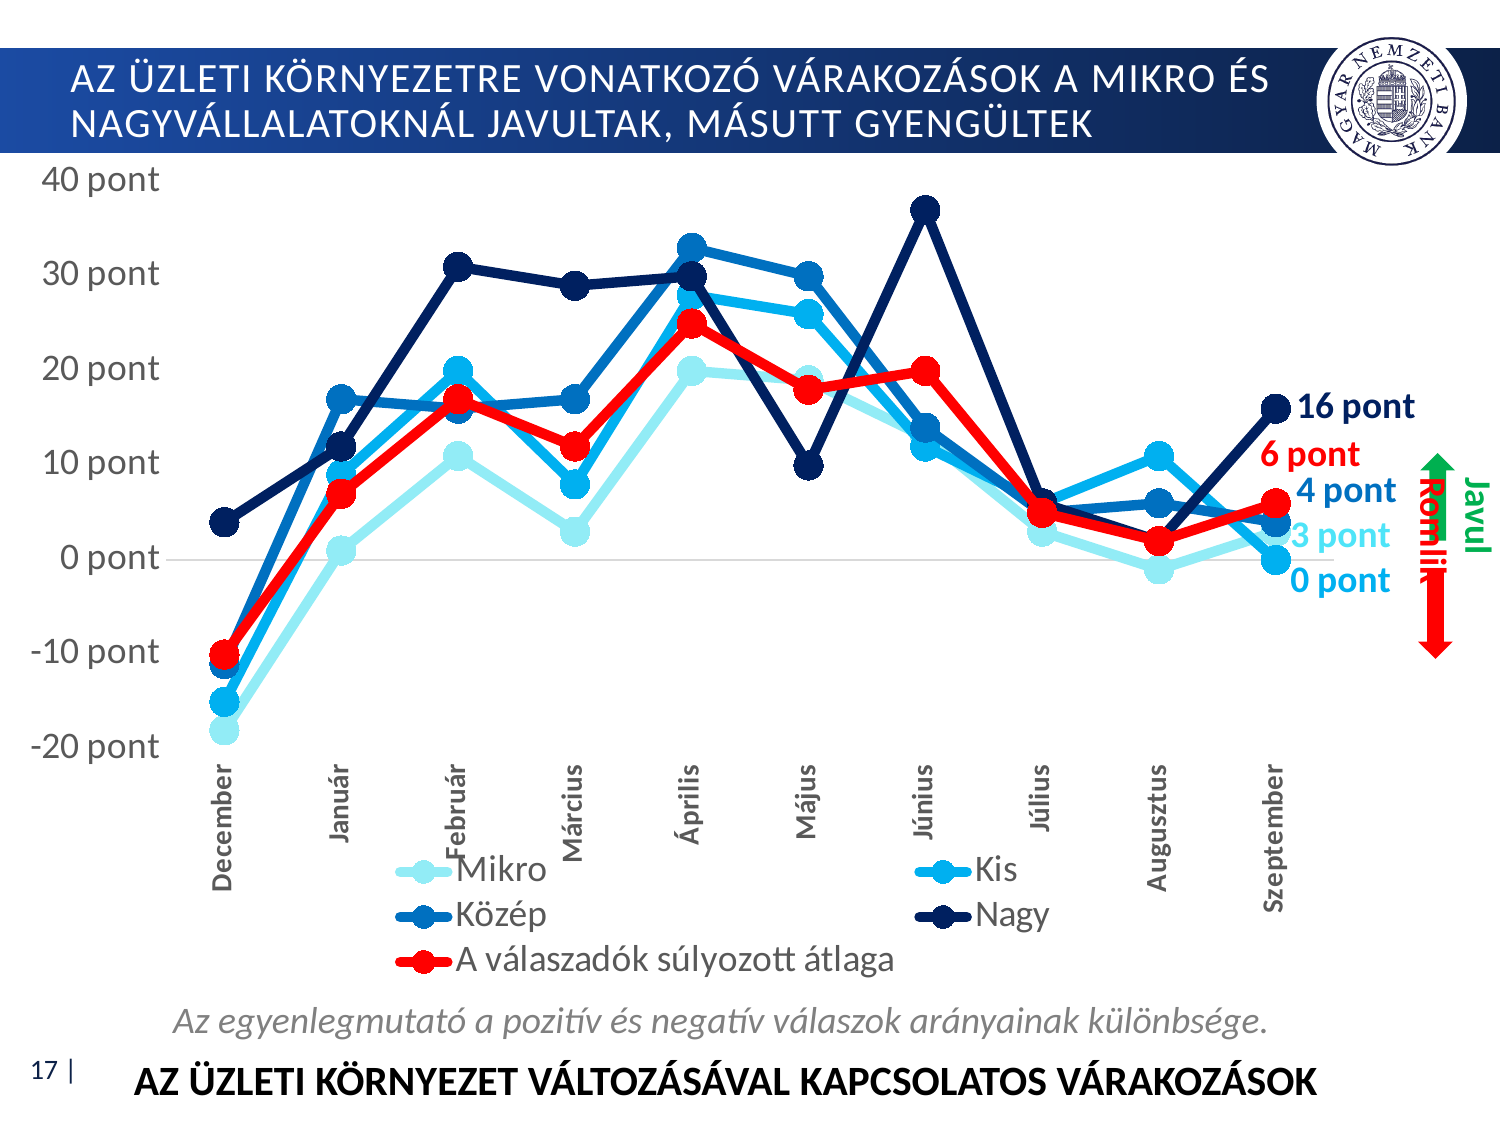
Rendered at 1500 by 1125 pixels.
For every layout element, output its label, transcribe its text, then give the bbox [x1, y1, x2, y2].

chart [0, 151, 1451, 989]
picture [1327, 36, 1457, 166]
text_box Az egyenlegmutató a pozitív és negatív válaszok arányainak különbsége. Az Üzleti környezet változásával kapcsolatos várakozások [103, 989, 1348, 1111]
title Az üzleti környezetre vonatkozó várakozások a mikro és nagyvállalatoknál javultak, másutt gyengültek [55, 50, 1327, 151]
text_box Javul Romlik [1451, 462, 1500, 693]
